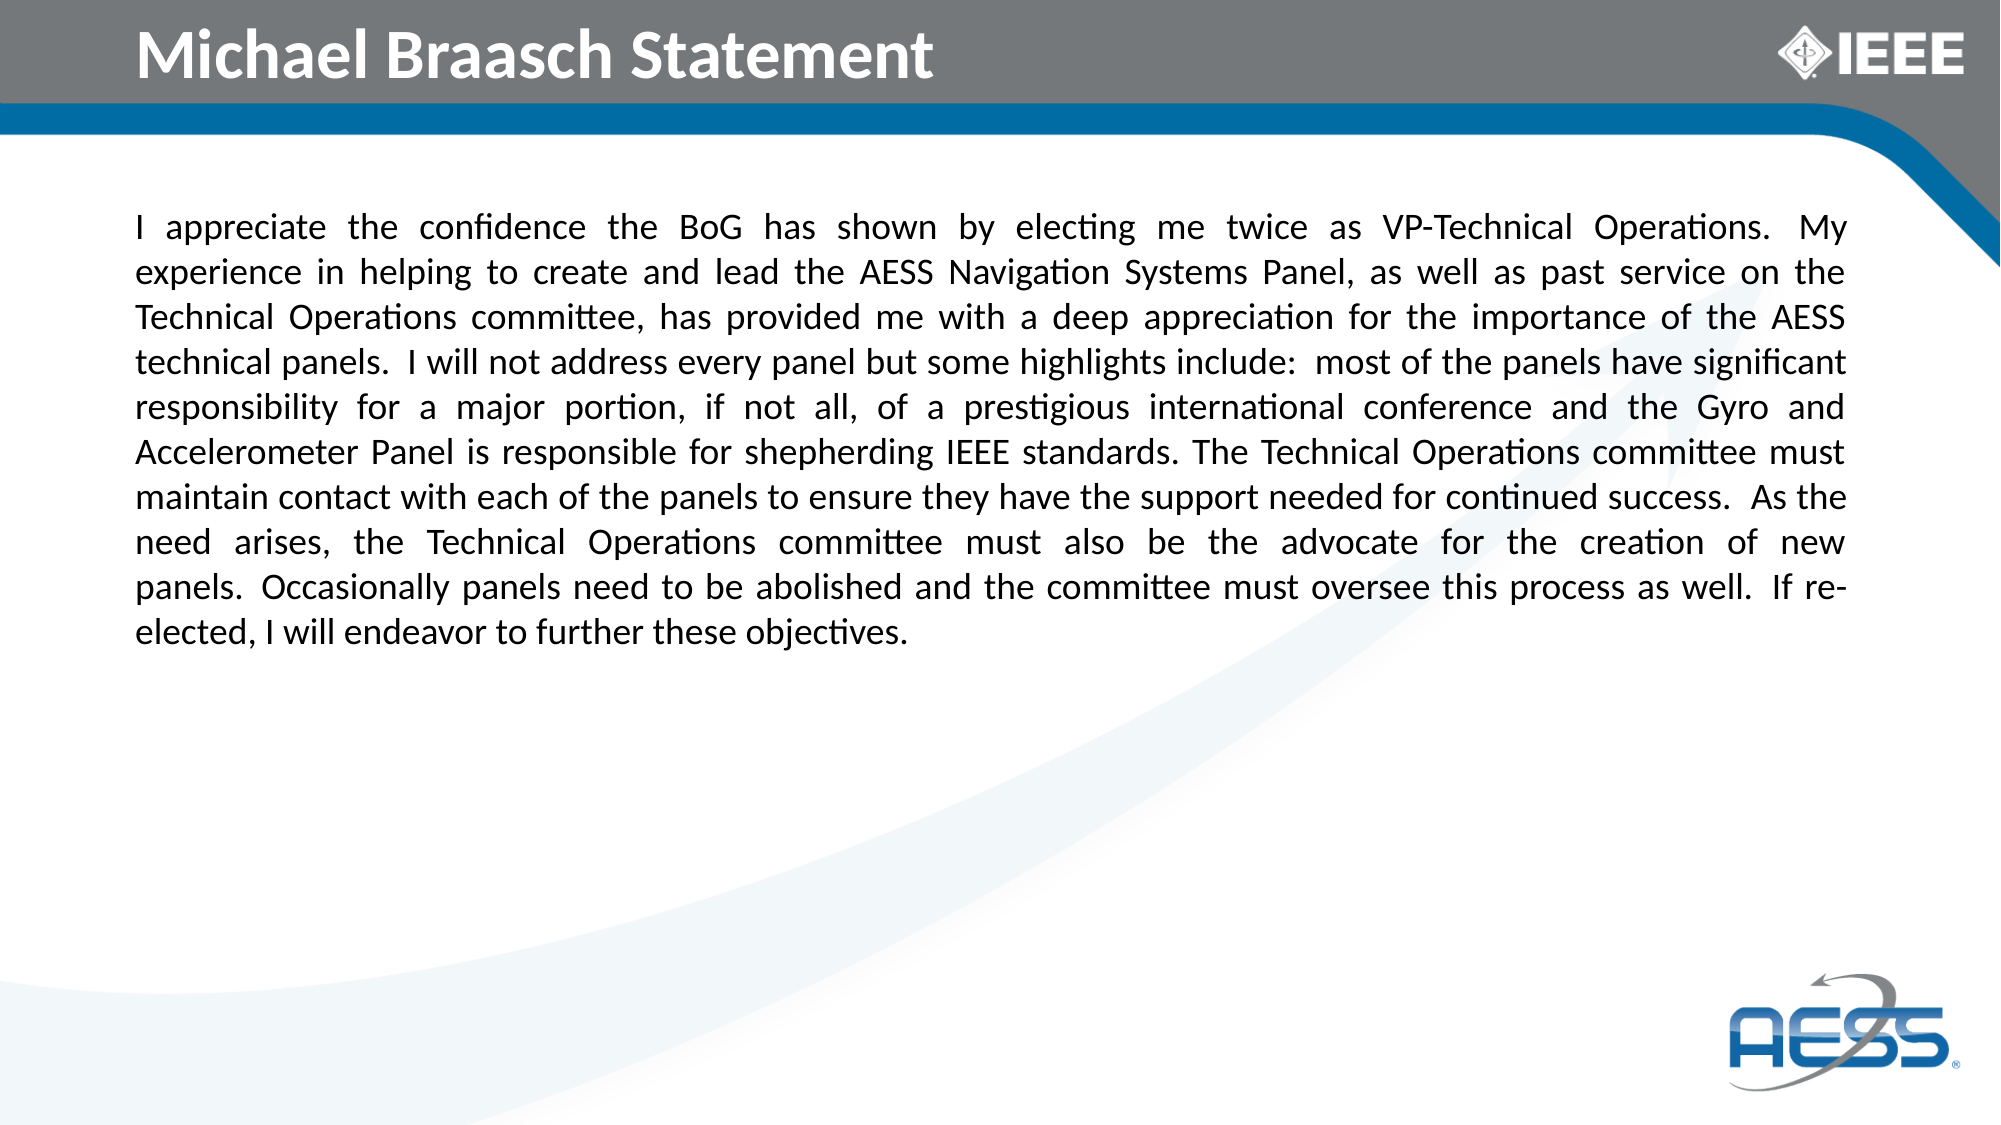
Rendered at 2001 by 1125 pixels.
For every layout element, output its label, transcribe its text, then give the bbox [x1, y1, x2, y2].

title Michael Braasch Statement [120, 9, 1846, 90]
list I appreciate the confidence the BoG has shown by electing me twice as VP-Technical Operations. My experience in helping to create and lead the AESS Navigation Systems Panel, as well as past service on the Technical Operations committee, has provided me with a deep appreciation for the importance of the AESS technical panels. I will not address every panel but some highlights include: most of the panels have significant responsibility for a major portion, if not all, of a prestigious international conference and the Gyro and Accelerometer Panel is responsible for shepherding IEEE standards. The Technical Operations committee must maintain contact with each of the panels to ensure they have the support needed for continued success. As the need arises, the Technical Operations committee must also be the advocate for the creation of new panels. Occasionally panels need to be abolished and the committee must oversee this process as well. If re-elected, I will endeavor to further these objectives. [120, 195, 1863, 1014]
picture [0, 135, 2000, 1125]
picture [0, 0, 2000, 221]
